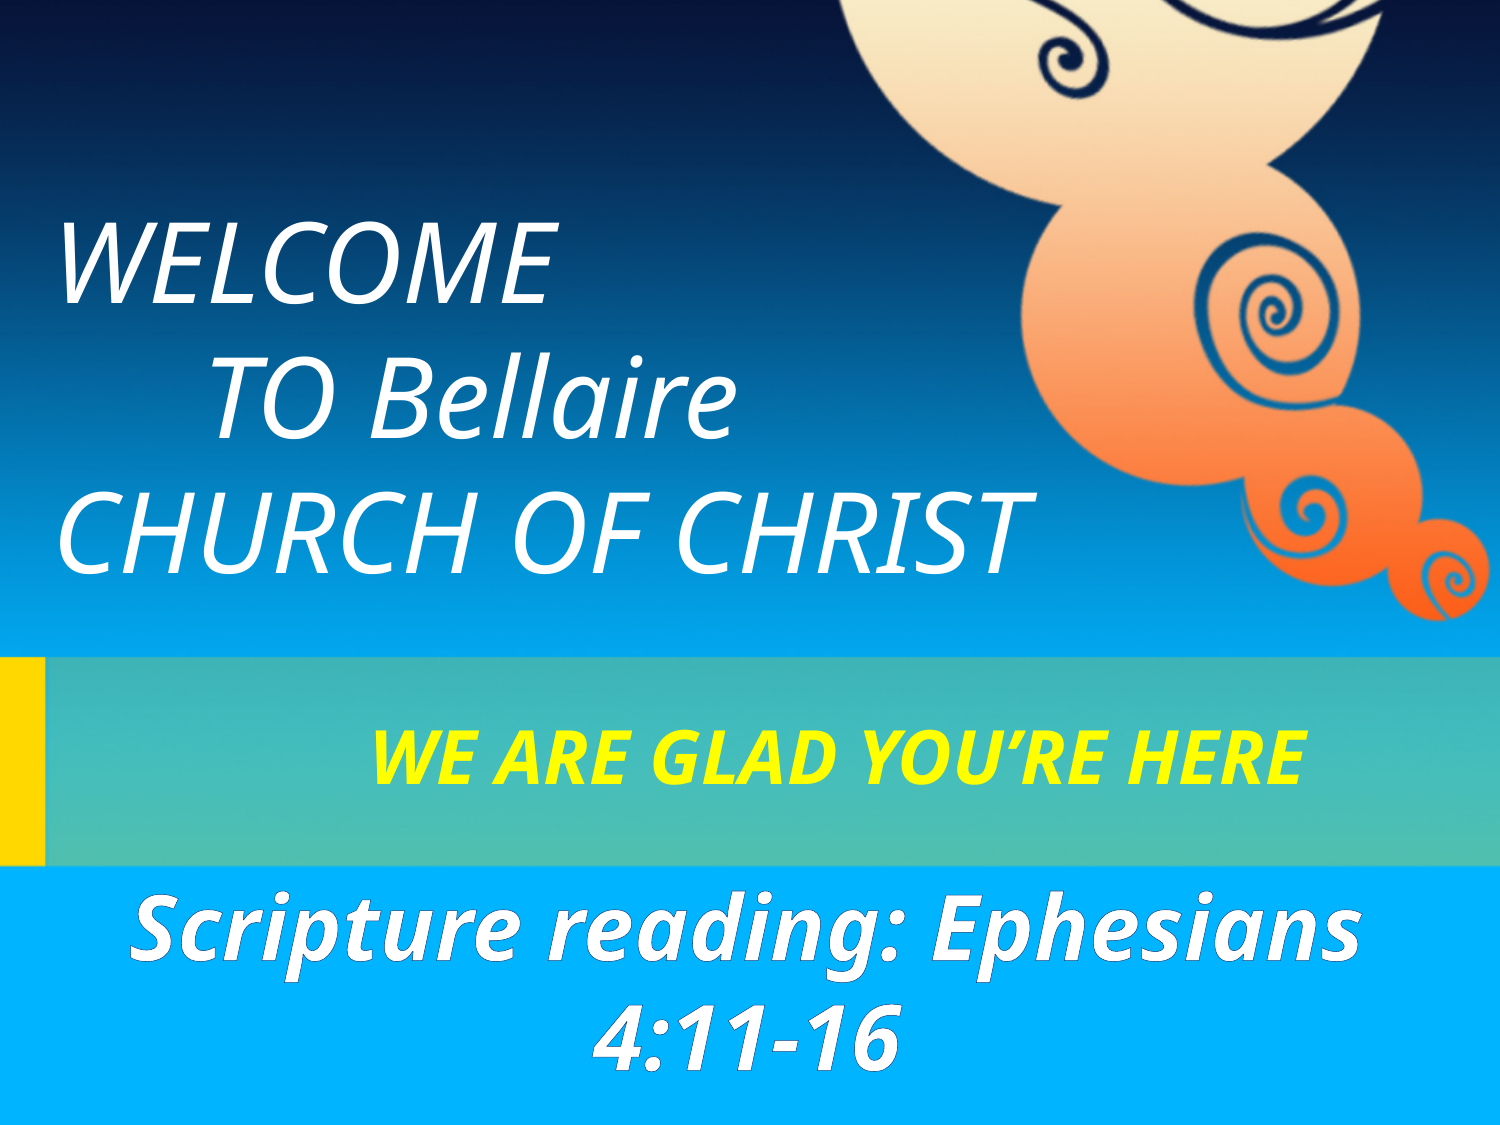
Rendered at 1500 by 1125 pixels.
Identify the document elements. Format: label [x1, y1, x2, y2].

picture [810, 1006, 844, 1070]
picture [285, 910, 337, 982]
picture [890, 910, 904, 924]
picture [182, 910, 221, 961]
picture [639, 910, 686, 961]
picture [344, 492, 405, 574]
picture [131, 895, 177, 961]
picture [0, 0, 1500, 622]
picture [773, 1041, 797, 1051]
picture [476, 910, 520, 961]
picture [0, 657, 1500, 866]
picture [877, 493, 920, 572]
picture [882, 947, 896, 961]
picture [594, 493, 649, 572]
picture [1186, 911, 1209, 960]
picture [124, 493, 194, 572]
picture [1094, 910, 1137, 961]
picture [743, 493, 813, 572]
picture [224, 910, 263, 960]
picture [645, 1057, 660, 1071]
picture [1142, 910, 1181, 961]
picture [1215, 910, 1263, 961]
picture [204, 493, 271, 574]
picture [347, 900, 380, 961]
picture [407, 493, 477, 572]
picture [827, 910, 877, 982]
picture [516, 492, 584, 574]
picture [679, 1006, 713, 1070]
picture [588, 910, 631, 961]
picture [593, 1006, 642, 1070]
picture [277, 493, 334, 572]
picture [773, 910, 820, 960]
picture [758, 892, 771, 904]
picture [746, 911, 768, 960]
picture [263, 911, 285, 960]
picture [730, 1006, 764, 1070]
picture [982, 493, 1036, 572]
picture [275, 892, 289, 904]
picture [385, 911, 432, 961]
picture [917, 492, 971, 574]
picture [1199, 892, 1212, 904]
picture [1322, 910, 1361, 961]
picture [1268, 910, 1315, 960]
picture [437, 910, 476, 960]
picture [654, 1020, 668, 1034]
picture [855, 1005, 901, 1071]
picture [61, 492, 122, 574]
picture [819, 493, 876, 572]
picture [693, 891, 744, 961]
picture [680, 492, 741, 574]
picture [1037, 891, 1084, 960]
picture [933, 896, 982, 960]
picture [977, 910, 1029, 982]
picture [549, 910, 587, 960]
